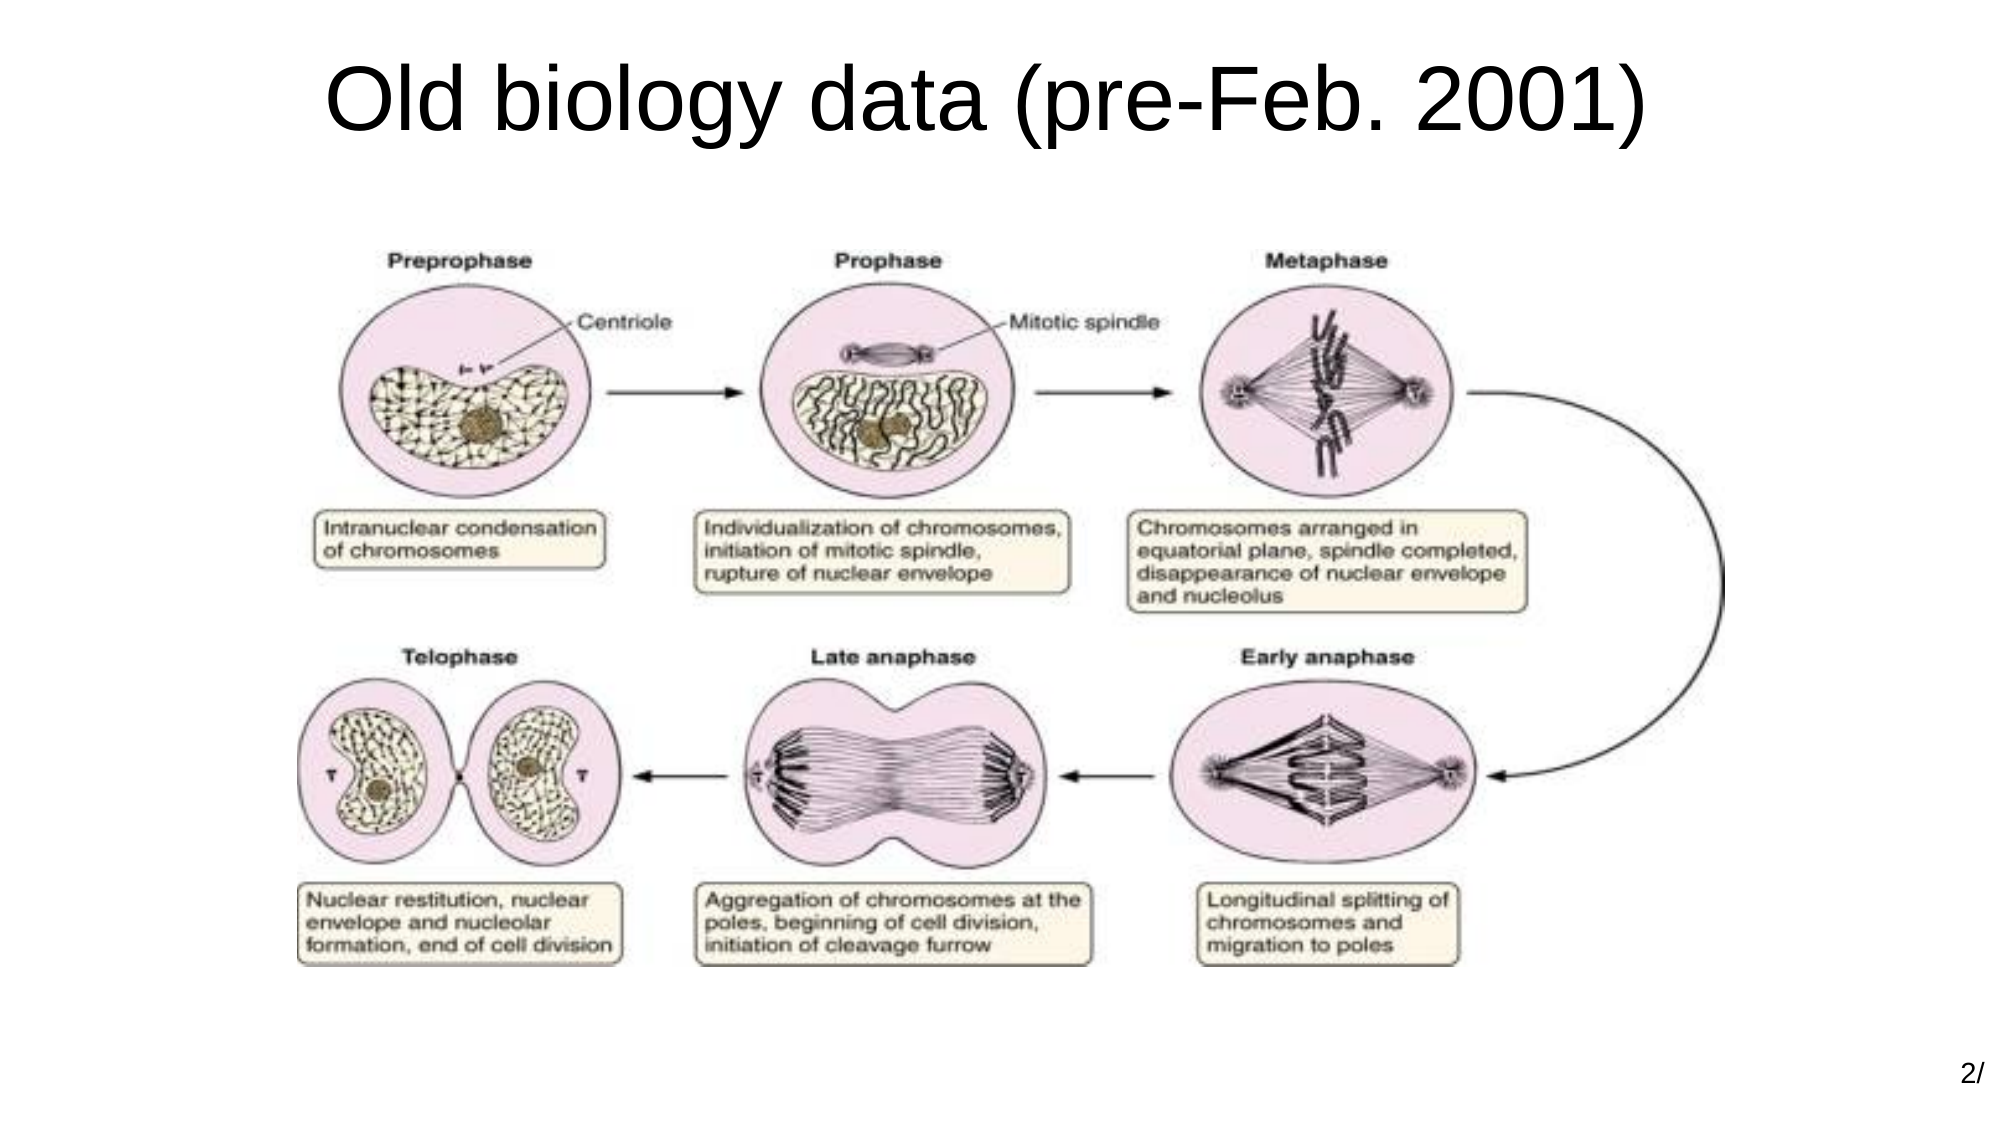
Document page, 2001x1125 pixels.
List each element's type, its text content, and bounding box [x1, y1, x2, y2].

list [297, 249, 1726, 967]
slide_number 2/ [1533, 1046, 2000, 1125]
title Old biology data (pre-Feb. 2001) [300, 0, 1675, 188]
